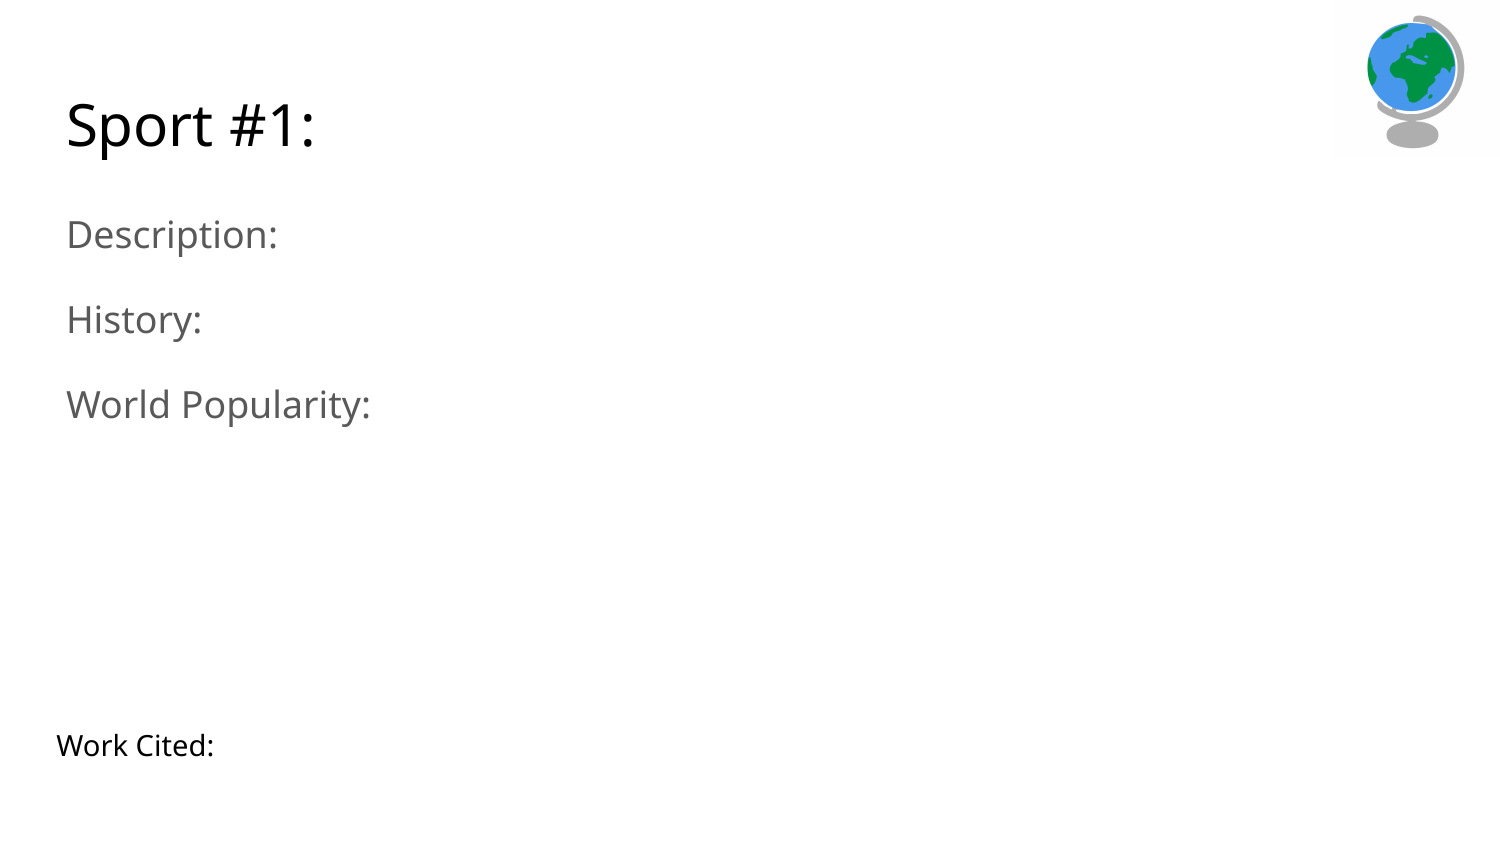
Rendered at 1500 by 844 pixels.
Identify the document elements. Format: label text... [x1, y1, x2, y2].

text_box Work Cited: [41, 712, 1242, 781]
picture [1335, 0, 1500, 159]
list Description: History: World Popularity: [51, 189, 1449, 750]
title Sport #1: [51, 72, 1338, 167]
